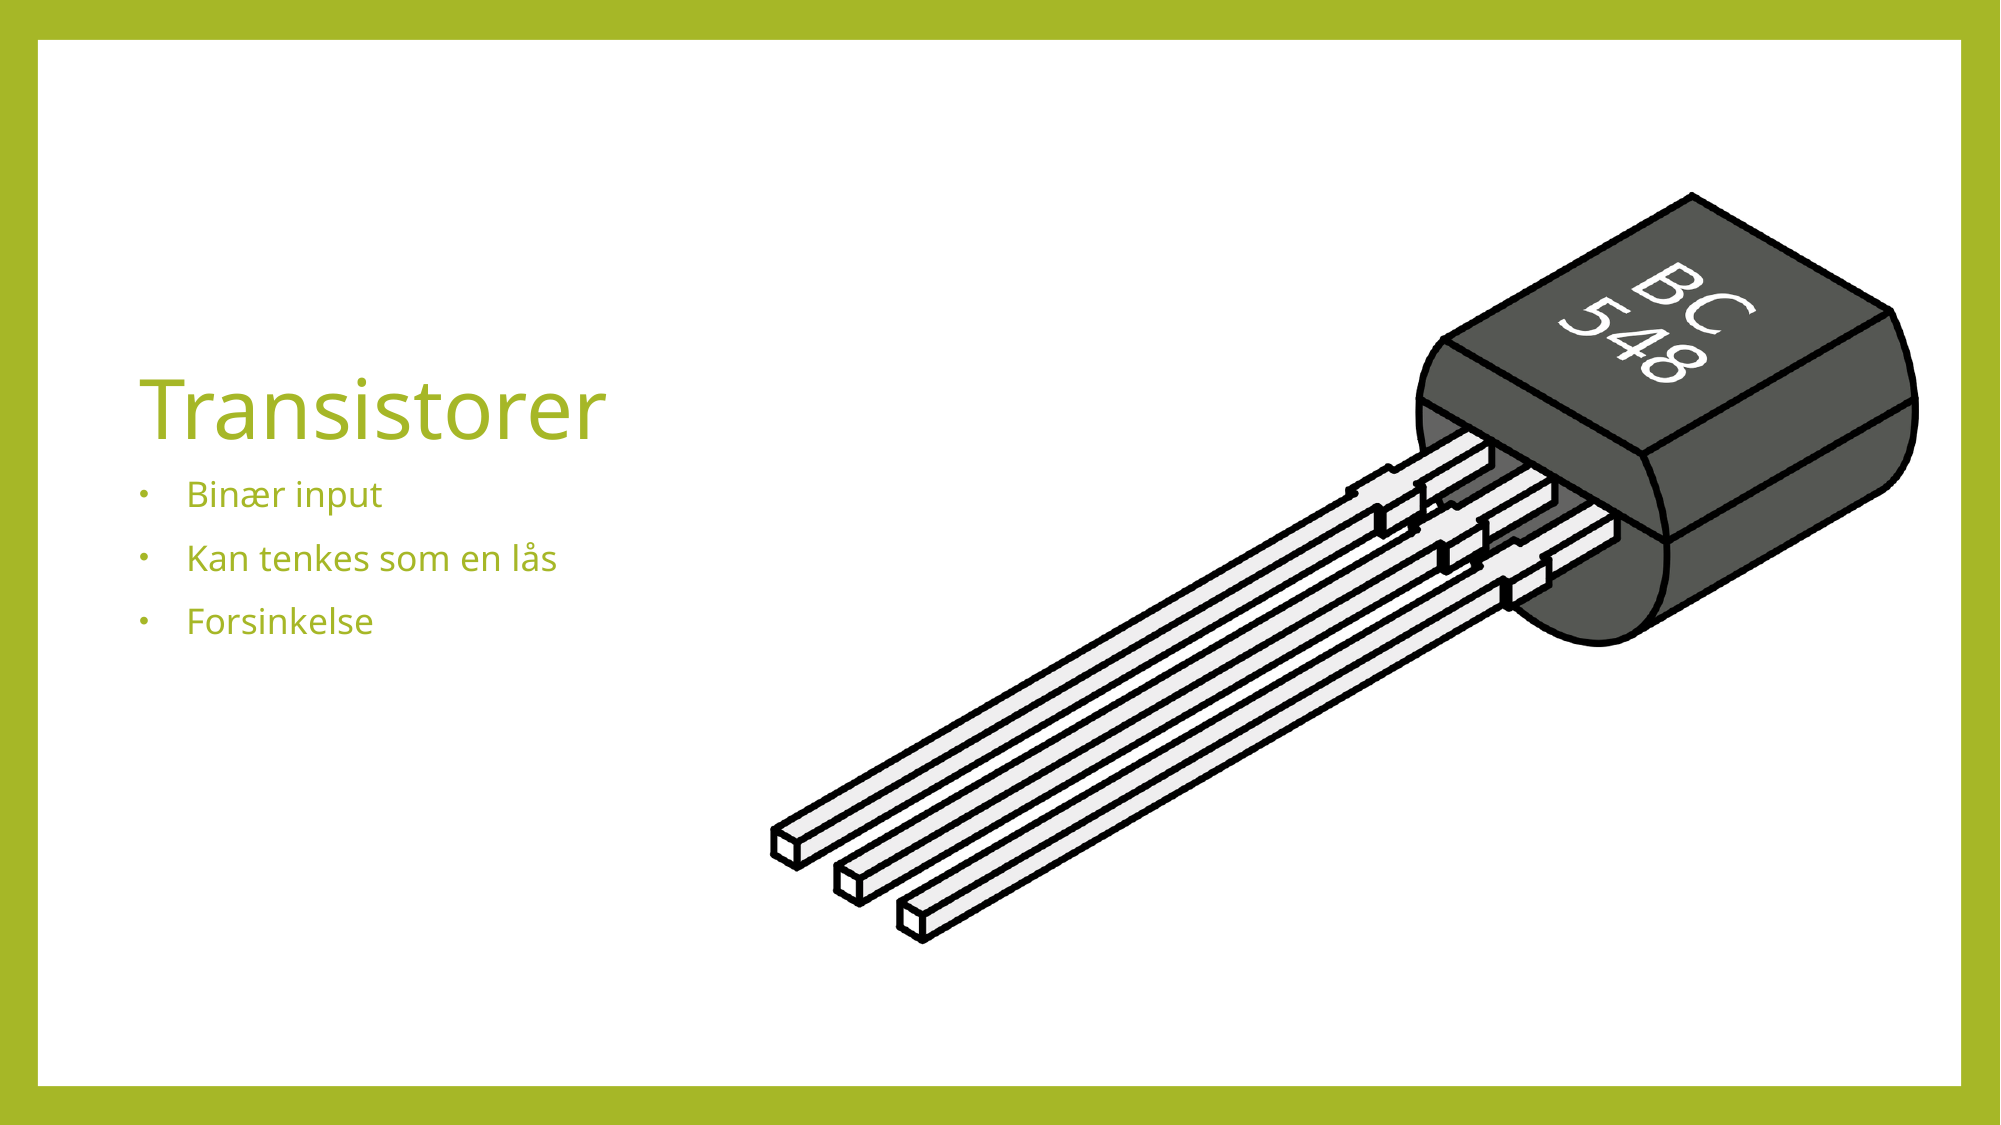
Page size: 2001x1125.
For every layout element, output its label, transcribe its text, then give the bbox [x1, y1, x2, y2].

picture [768, 168, 1920, 957]
list Binær input Kan tenkes som en lås Forsinkelse [124, 464, 762, 938]
title Transistorer [124, 179, 762, 464]
